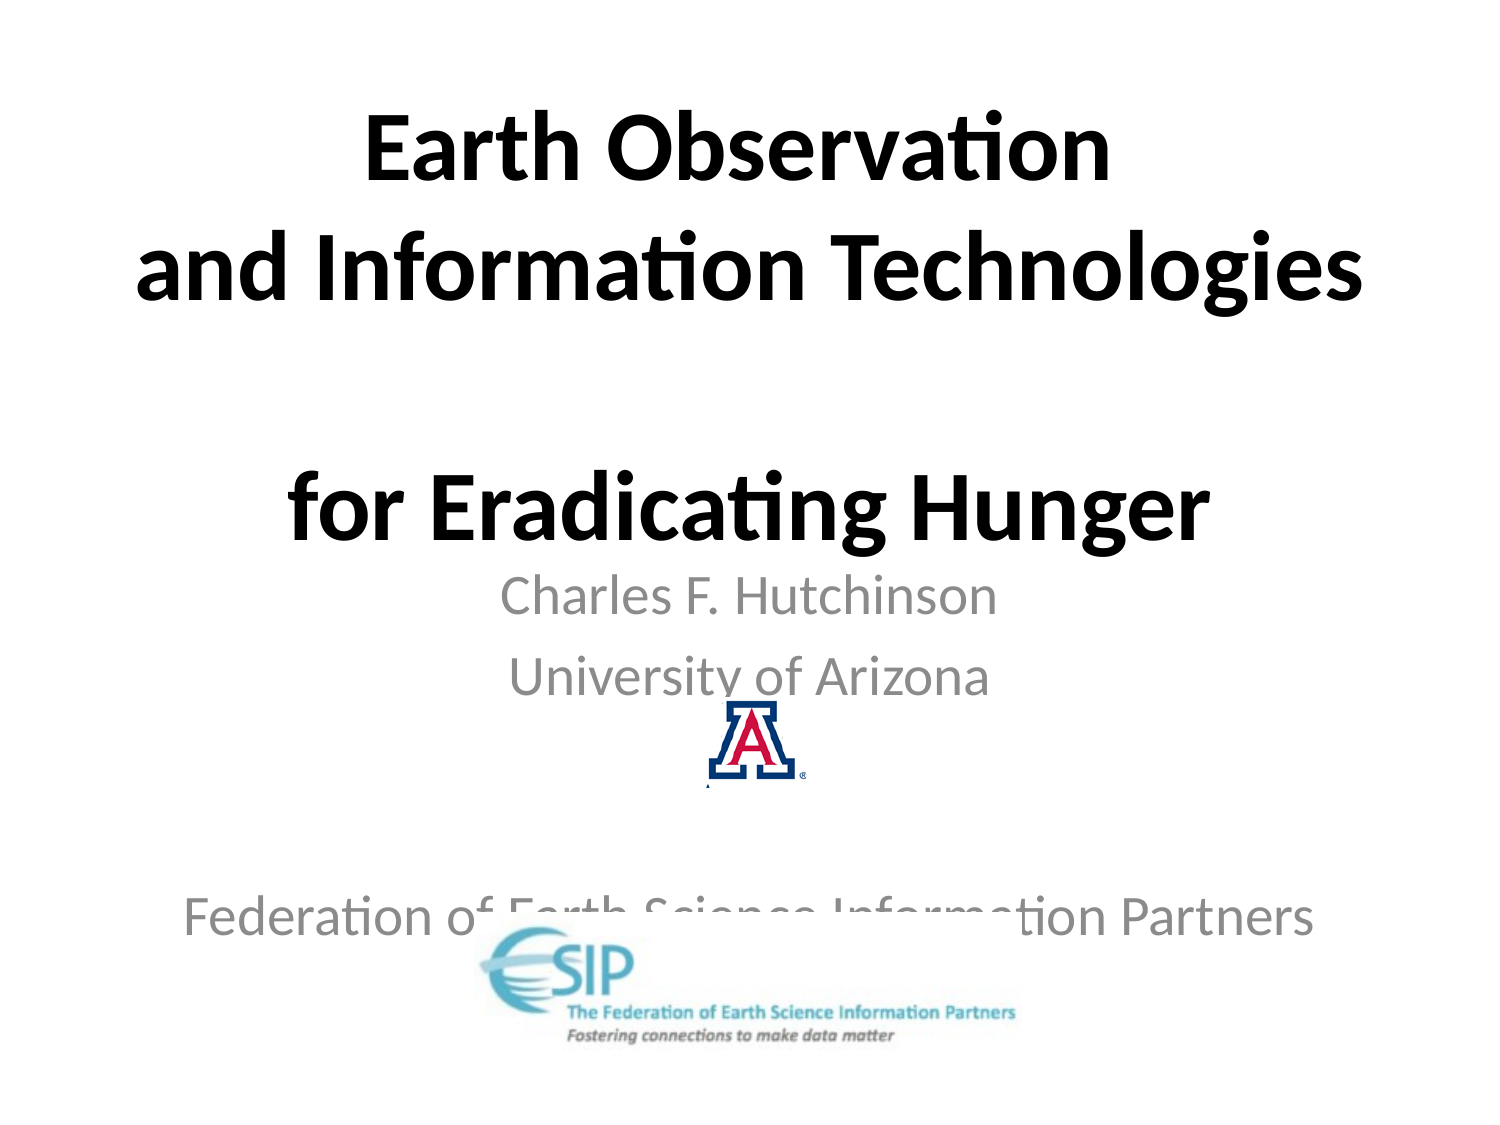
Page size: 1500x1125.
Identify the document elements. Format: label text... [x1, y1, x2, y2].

picture [697, 696, 807, 788]
subtitle Charles F. Hutchinson University of Arizona Federation of Earth Science Information Partners [150, 549, 1350, 963]
picture [473, 912, 1022, 1051]
title Earth Observation and Information Technologies for Eradicating Hunger [112, 200, 1388, 442]
